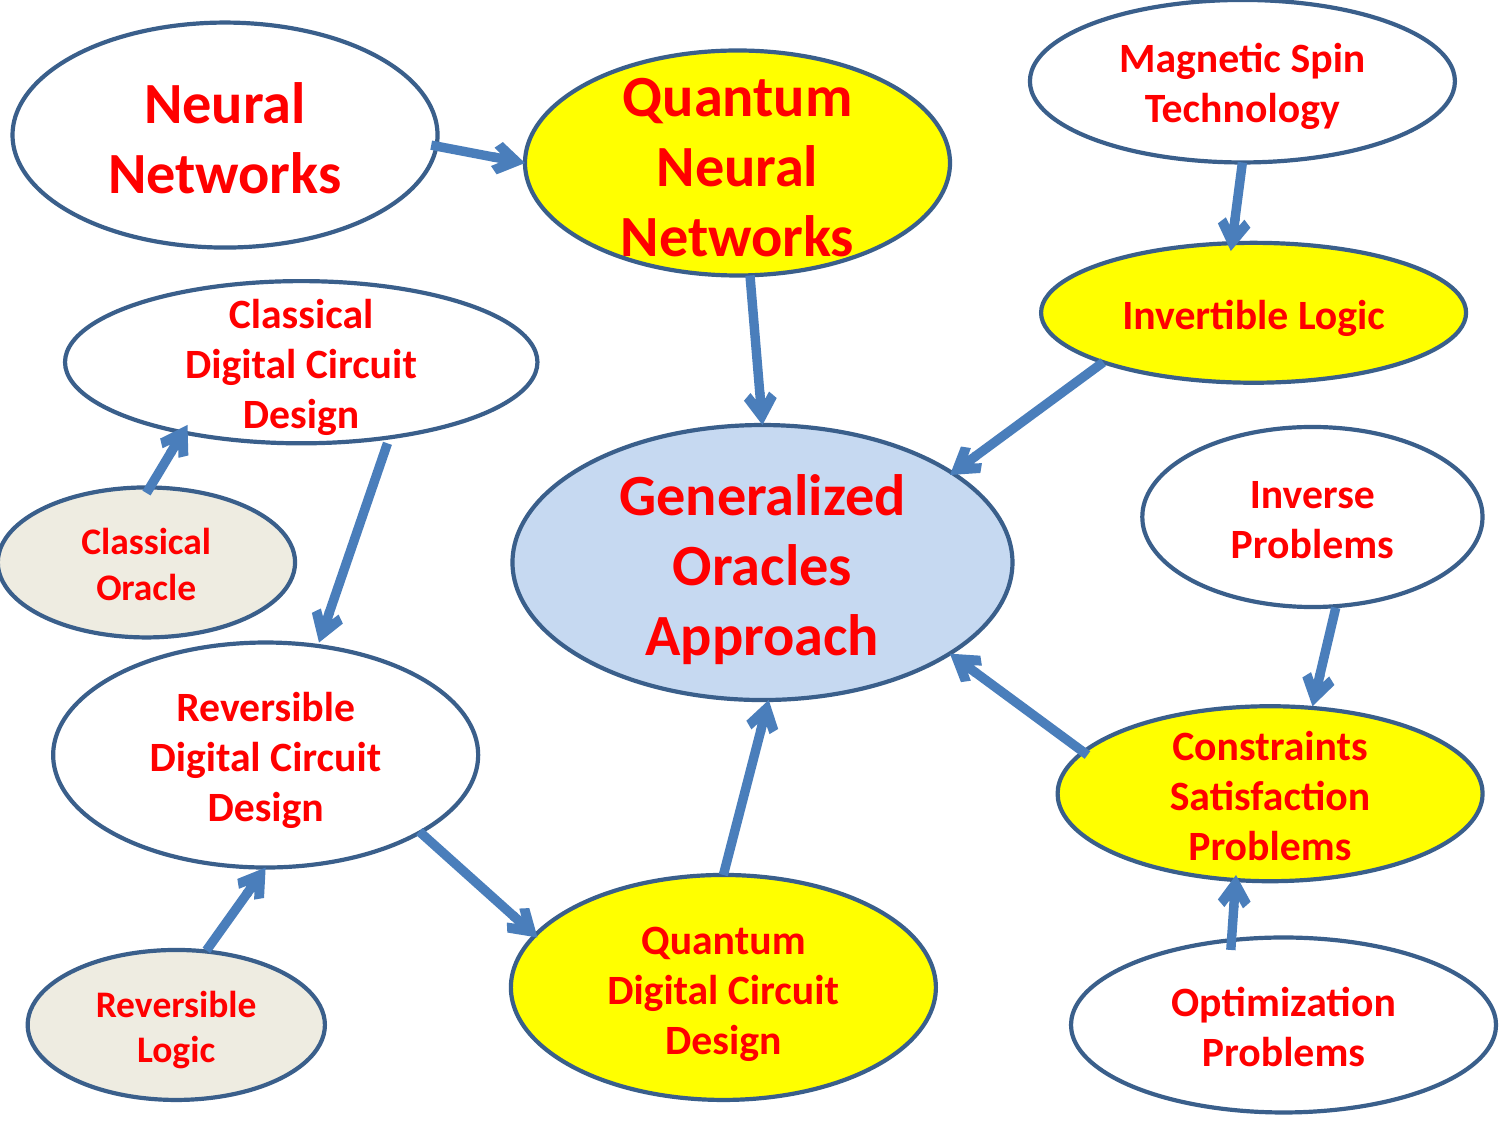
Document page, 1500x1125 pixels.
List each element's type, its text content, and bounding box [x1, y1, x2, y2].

text_box Generalized Oracles Approach [510, 422, 1015, 703]
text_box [430, 144, 526, 164]
text_box Invertible Logic [1038, 240, 1469, 385]
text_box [749, 275, 763, 426]
text_box Magnetic Spin Technology [1027, 0, 1458, 165]
text_box Reversible Logic [25, 947, 328, 1103]
text_box Optimization Problems [1068, 935, 1499, 1115]
text_box Classical Oracle [0, 485, 298, 640]
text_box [146, 424, 188, 494]
text_box Classical Digital Circuit Design [62, 279, 540, 446]
text_box Quantum Digital Circuit Design [508, 872, 939, 1103]
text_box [206, 867, 266, 951]
text_box Quantum Neural Networks [523, 48, 953, 278]
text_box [1312, 607, 1336, 707]
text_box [318, 443, 388, 643]
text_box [723, 699, 769, 876]
text_box Constraints Satisfaction Problems [1055, 704, 1485, 884]
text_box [949, 361, 1104, 476]
text_box Neural Networks [10, 20, 440, 250]
text_box Inverse Problems [1140, 424, 1485, 610]
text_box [418, 831, 538, 938]
text_box Reversible Digital Circuit Design [51, 640, 481, 870]
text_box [1230, 162, 1243, 252]
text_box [949, 653, 1088, 756]
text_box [1230, 874, 1237, 951]
